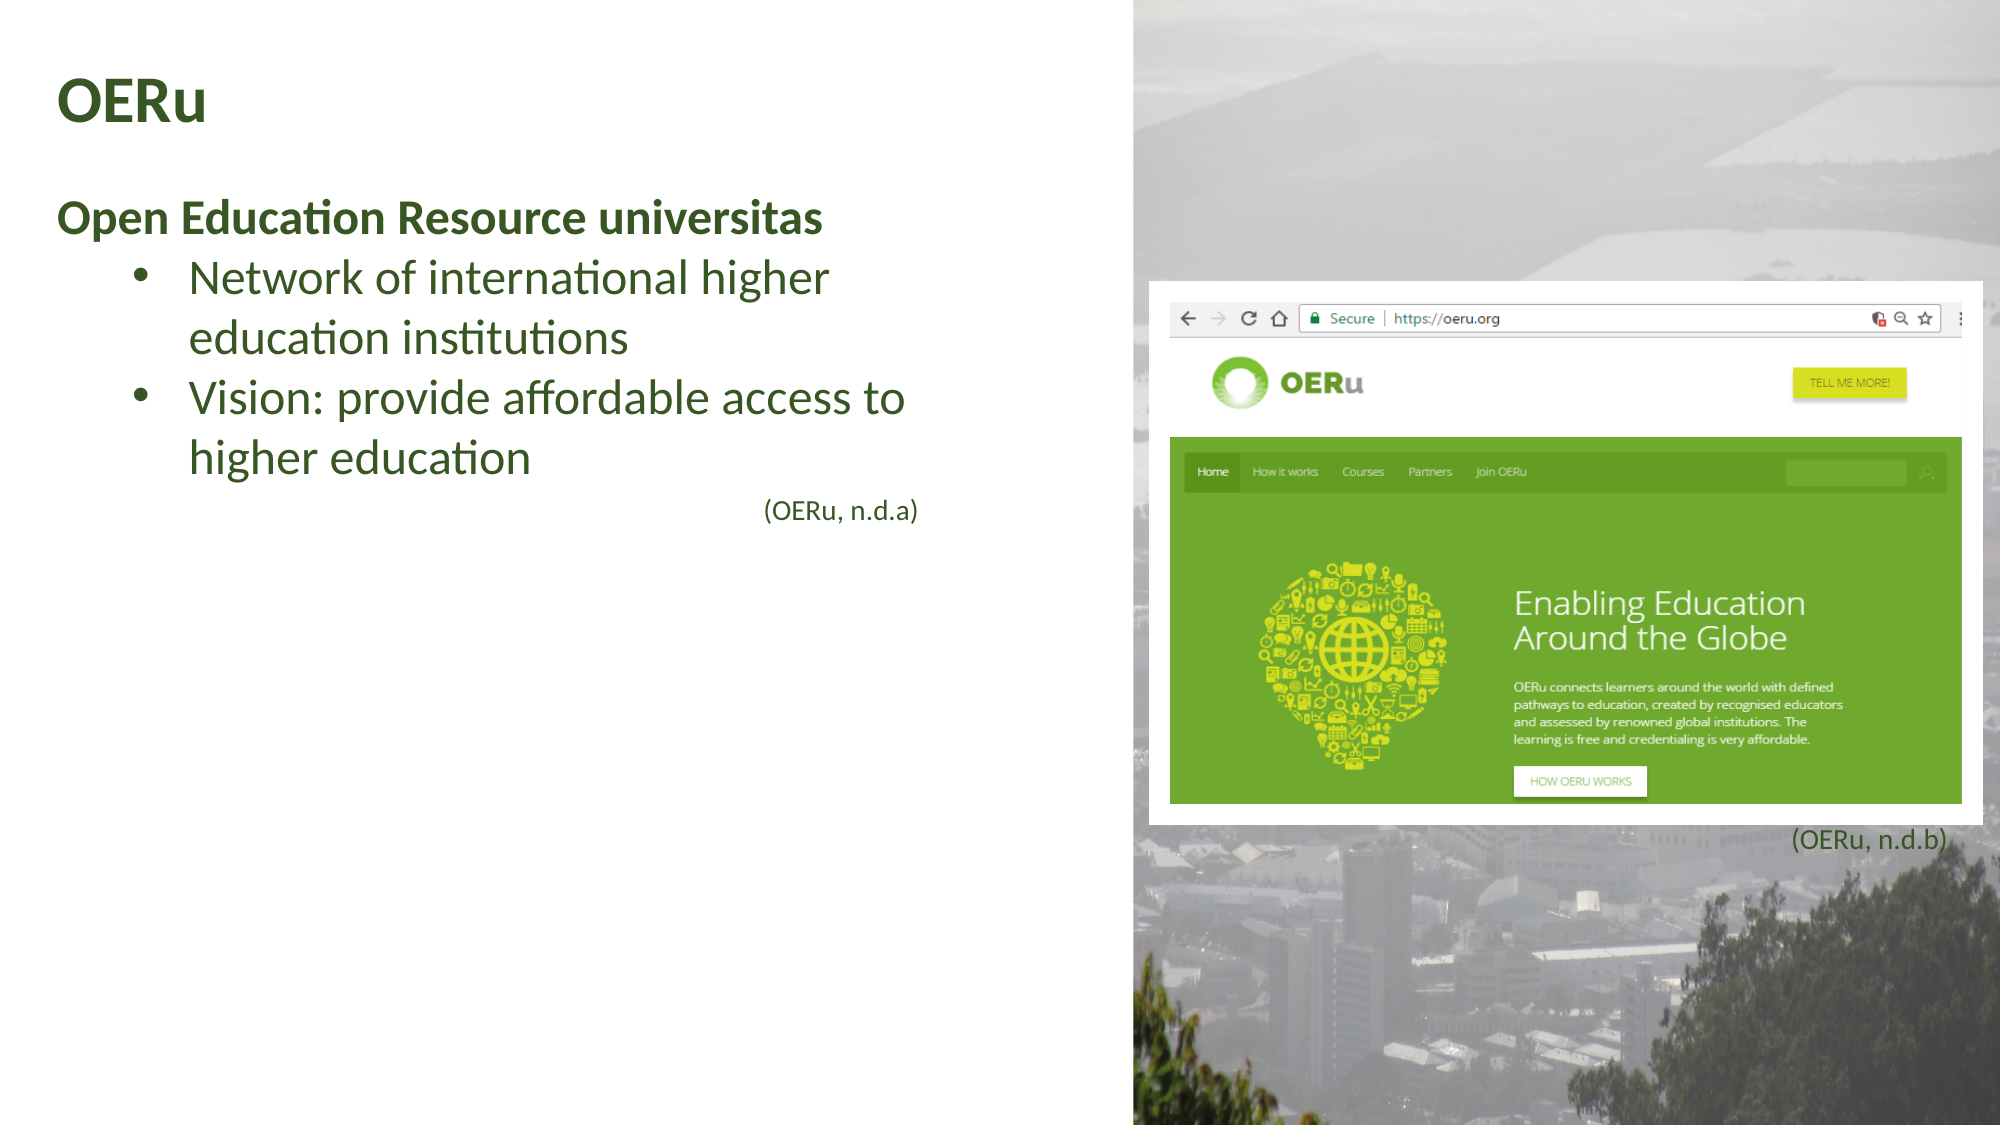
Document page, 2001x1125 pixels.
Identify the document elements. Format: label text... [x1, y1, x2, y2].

text_box OERu [42, 48, 550, 143]
picture [1133, 0, 2000, 1125]
text_box Open Education Resource universitas Network of international higher education institutions Vision: provide affordable access to higher education [42, 176, 934, 492]
text_box (OERu, n.d.a) [733, 483, 934, 534]
text_box (OERu, n.d.b) [1761, 812, 1963, 863]
